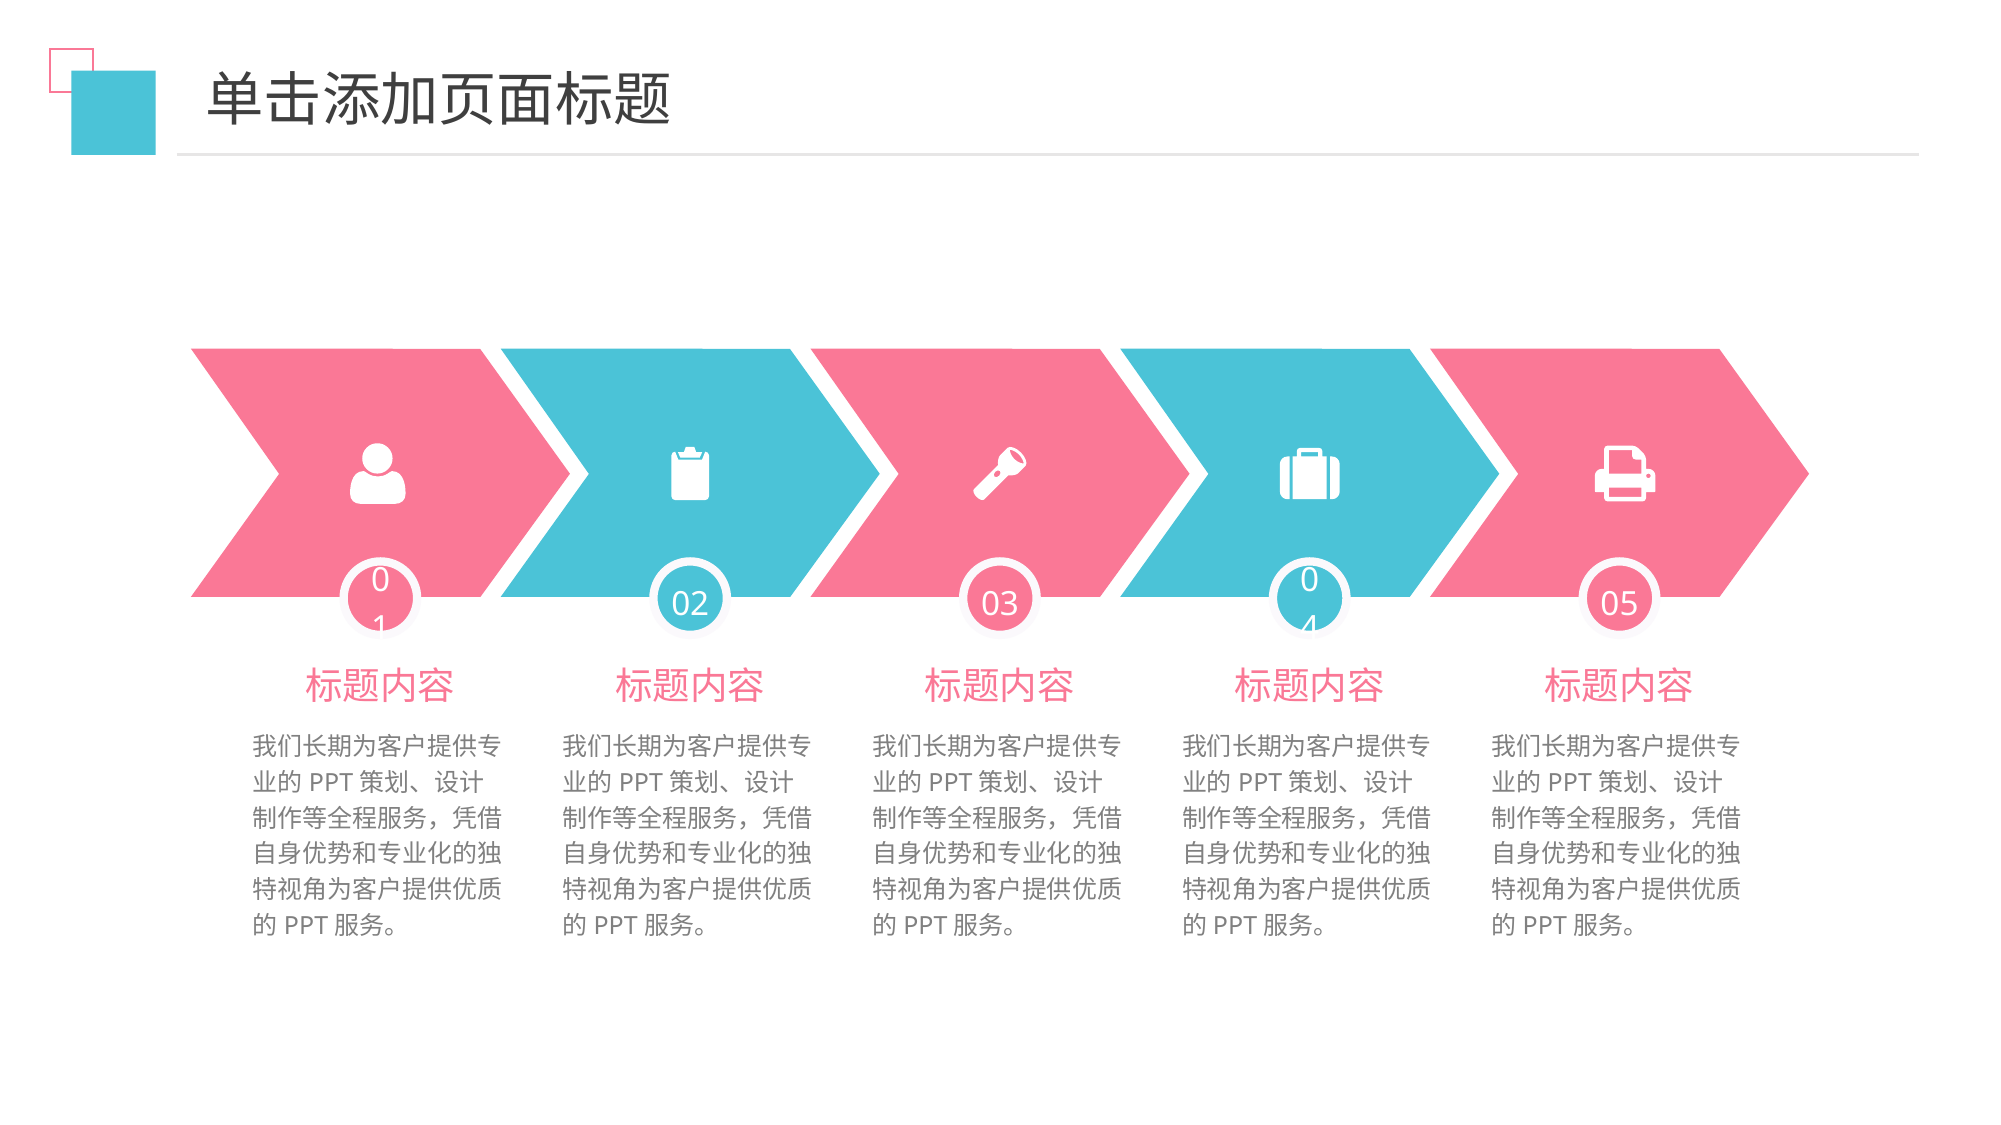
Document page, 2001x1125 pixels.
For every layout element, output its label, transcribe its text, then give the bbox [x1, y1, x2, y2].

text_box 我们长期为客户提供专业的PPT策划、设计制作等全程服务，凭借自身优势和专业化的独特视角为客户提供优质的PPT服务。 [238, 716, 523, 976]
text_box 标题内容 [581, 654, 799, 715]
text_box 标题内容 [1510, 654, 1728, 715]
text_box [343, 561, 418, 635]
text_box 标题内容 [271, 654, 490, 715]
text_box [810, 348, 1120, 597]
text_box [963, 561, 1037, 635]
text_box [1120, 348, 1500, 597]
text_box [1582, 561, 1657, 635]
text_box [1272, 561, 1347, 635]
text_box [500, 348, 810, 597]
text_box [653, 561, 727, 635]
text_box 我们长期为客户提供专业的PPT策划、设计制作等全程服务，凭借自身优势和专业化的独特视角为客户提供优质的PPT服务。 [547, 716, 833, 976]
text_box 单击添加页面标题 [205, 62, 726, 133]
text_box 标题内容 [891, 654, 1109, 715]
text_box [190, 348, 500, 597]
text_box 我们长期为客户提供专业的PPT策划、设计制作等全程服务，凭借自身优势和专业化的独特视角为客户提供优质的PPT服务。 [857, 716, 1143, 976]
text_box 我们长期为客户提供专业的PPT策划、设计制作等全程服务，凭借自身优势和专业化的独特视角为客户提供优质的PPT服务。 [1476, 716, 1762, 976]
text_box 标题内容 [1200, 654, 1419, 715]
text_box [1500, 348, 1810, 597]
text_box 我们长期为客户提供专业的PPT策划、设计制作等全程服务，凭借自身优势和专业化的独特视角为客户提供优质的PPT服务。 [1167, 716, 1452, 976]
